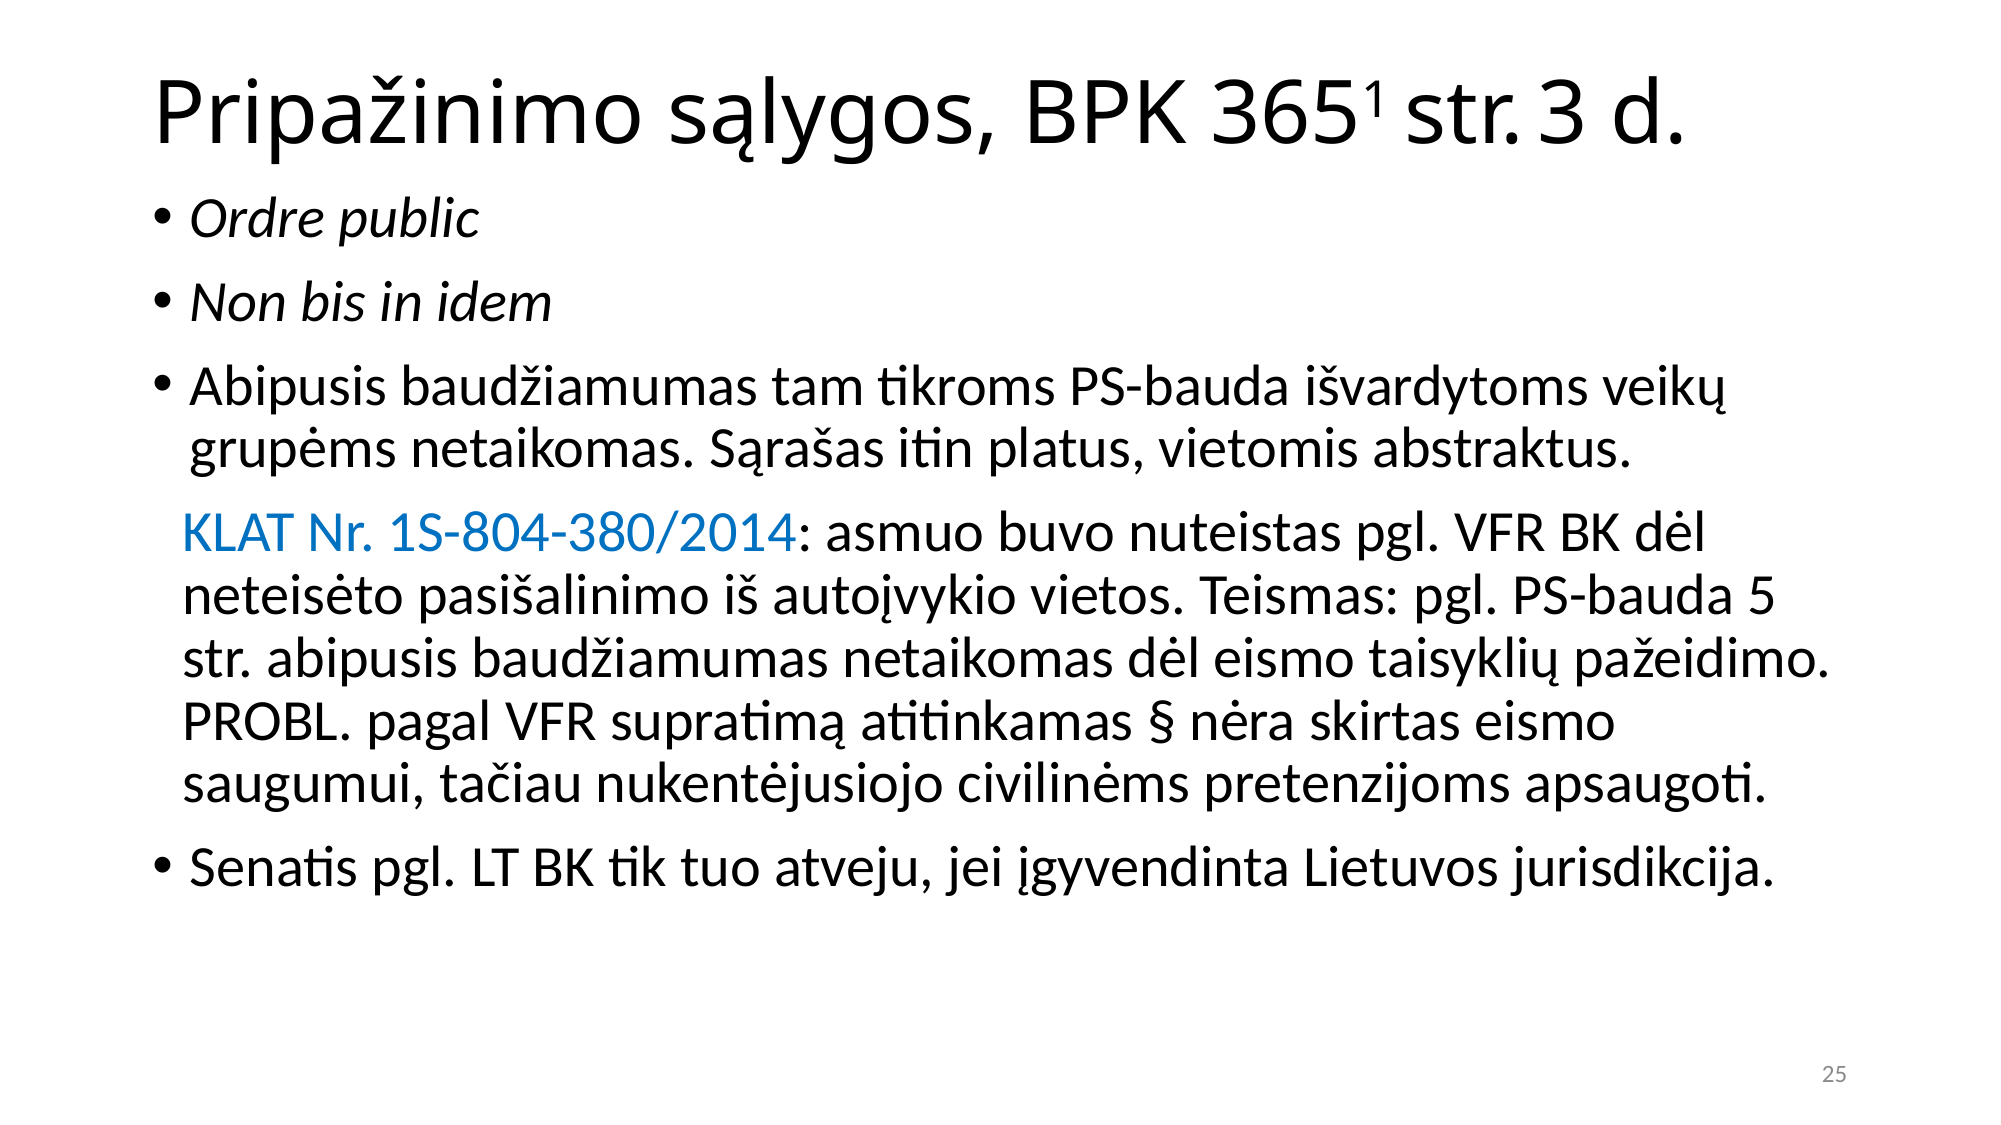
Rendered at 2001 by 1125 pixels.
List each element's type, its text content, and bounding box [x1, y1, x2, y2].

slide_number 25 [1412, 1042, 1863, 1103]
list Ordre public Non bis in idem Abipusis baudžiamumas tam tikroms PS-bauda išvardytoms veikų grupėms netaikomas. Sąrašas itin platus, vietomis abstraktus. KLAT Nr. 1S-804-380/2014: asmuo buvo nuteistas pgl. VFR BK dėl neteisėto pasišalinimo iš autoįvykio vietos. Teismas: pgl. PS-bauda 5 str. abipusis baudžiamumas netaikomas dėl eismo taisyklių pažeidimo. PROBL. pagal VFR supratimą atitinkamas § nėra skirtas eismo saugumui, tačiau nukentėjusiojo civilinėms pretenzijoms apsaugoti. Senatis pgl. LT BK tik tuo atveju, jei įgyvendinta Lietuvos jurisdikcija. [137, 179, 1863, 1014]
title Pripažinimo sąlygos, BPK 3651 str. 3 d. [137, 59, 1863, 170]
